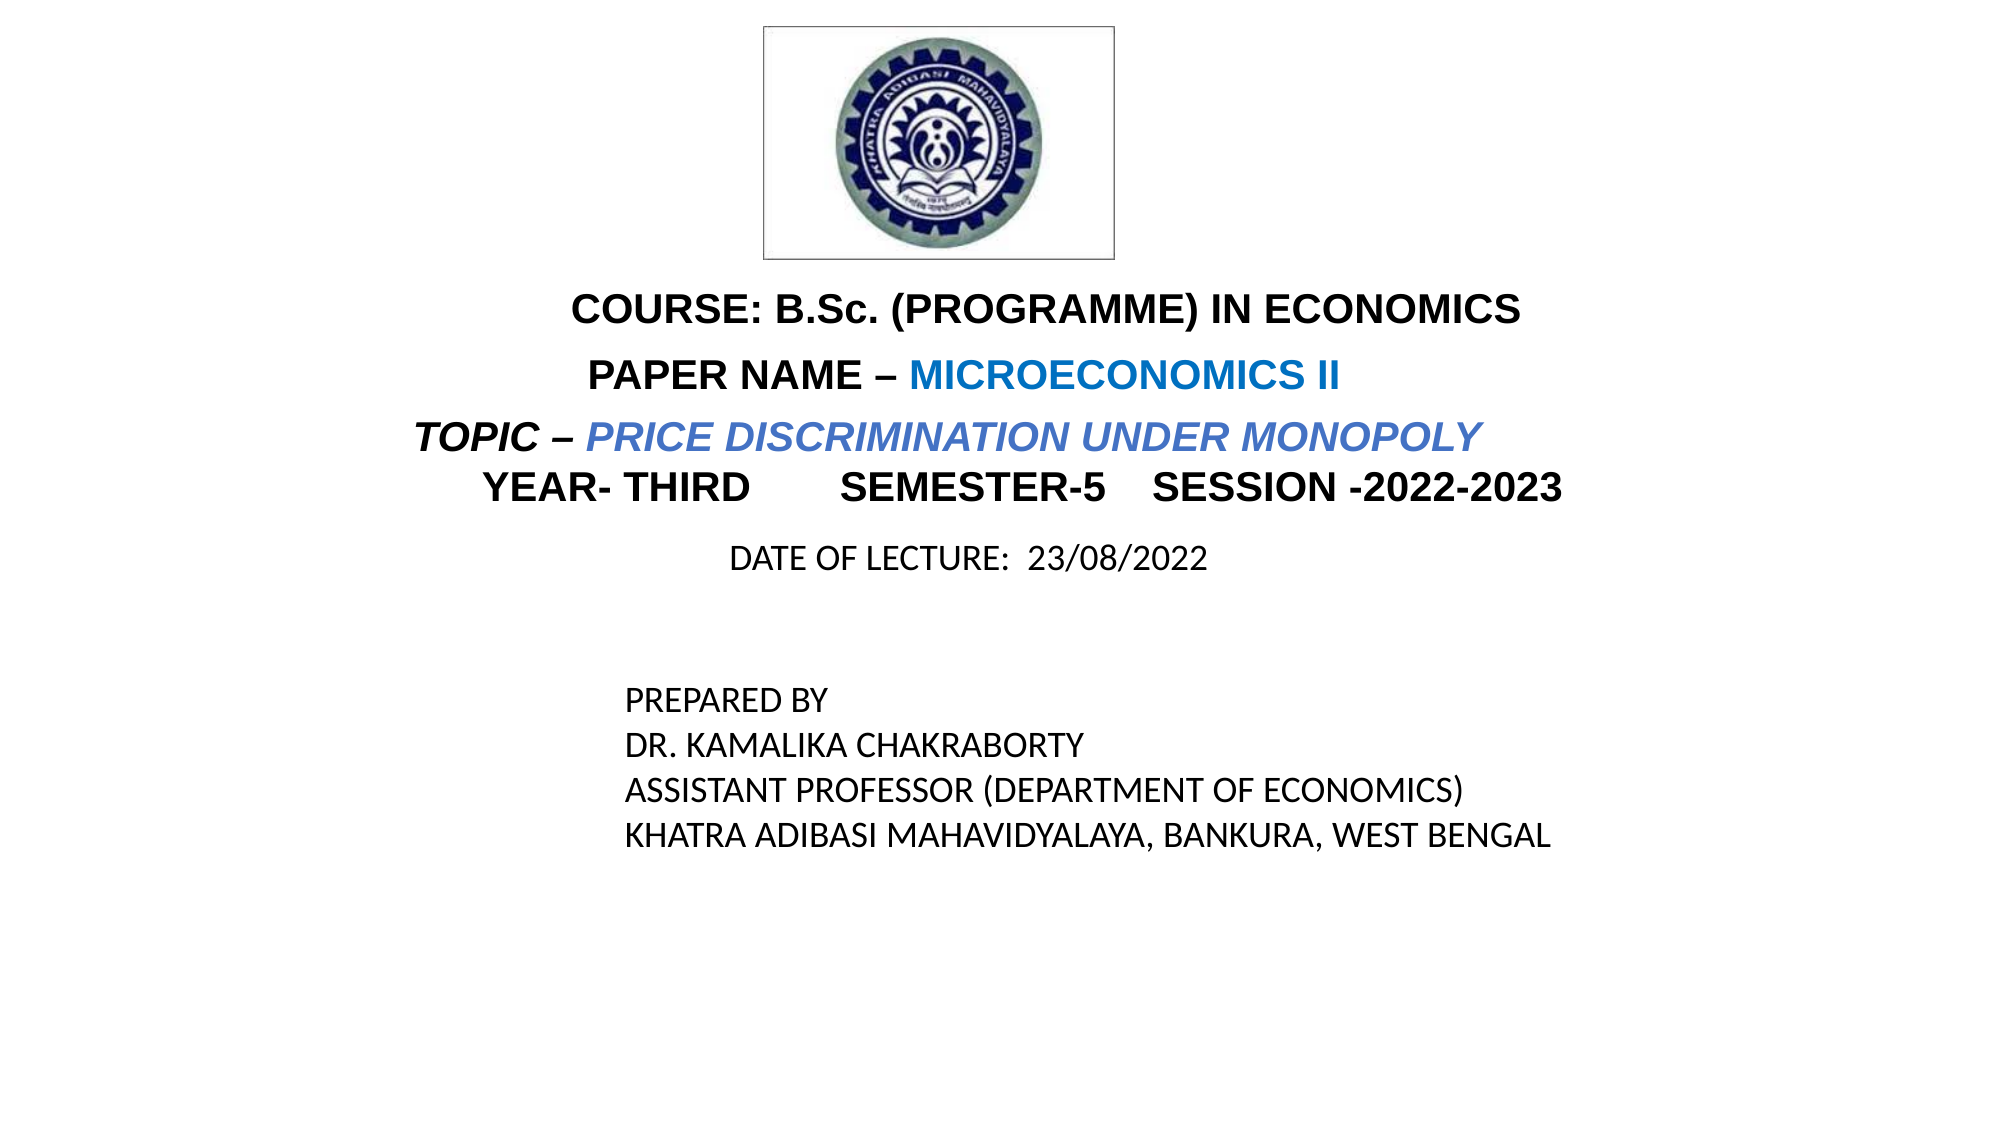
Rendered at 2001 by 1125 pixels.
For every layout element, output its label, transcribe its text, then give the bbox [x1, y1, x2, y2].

text_box COURSE: B.Sc. (PROGRAMME) IN ECONOMICS [556, 274, 1551, 340]
picture [763, 26, 1115, 260]
text_box PAPER NAME – MICROECONOMICS II [187, 340, 1741, 406]
text_box TOPIC – PRICE DISCRIMINATION UNDER MONOPOLY YEAR- THIRD SEMESTER-5 SESSION -2022-2023 [375, 402, 1854, 768]
text_box DATE OF LECTURE: 23/08/2022 [714, 526, 1270, 586]
text_box PREPARED BY DR. KAMALIKA CHAKRABORTY ASSISTANT PROFESSOR (DEPARTMENT OF ECONOMICS) KHATRA ADIBASI MAHAVIDYALAYA, BANKURA, WEST BENGAL [610, 667, 1691, 863]
